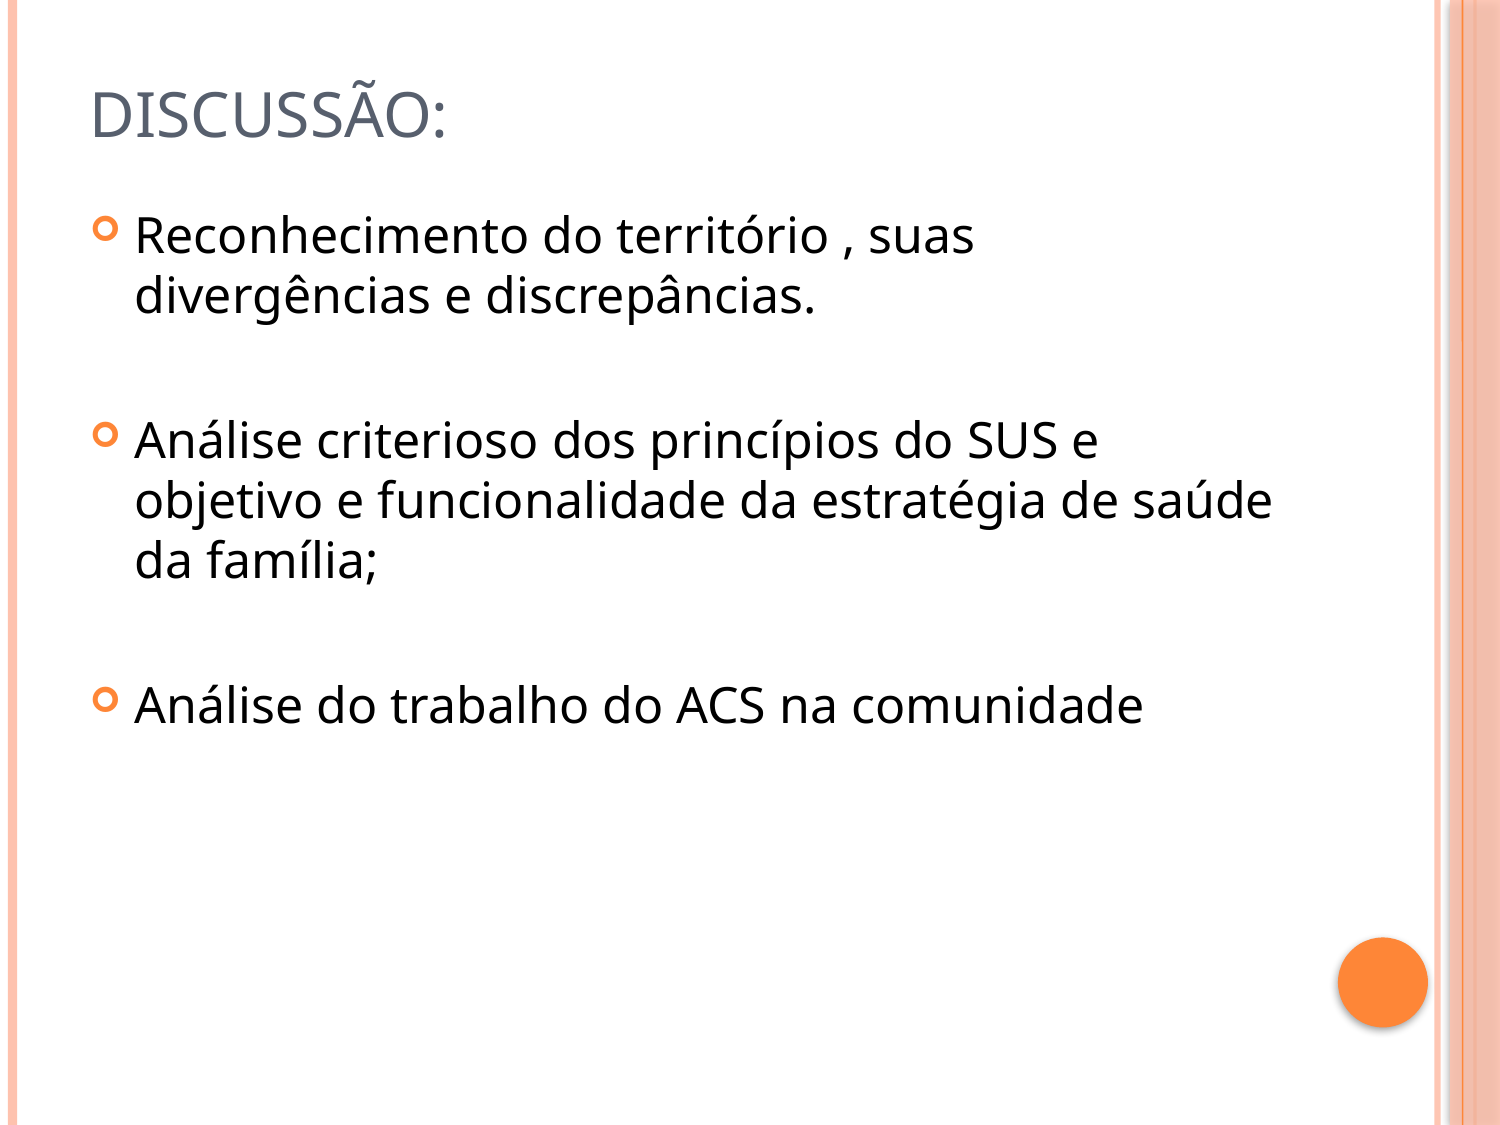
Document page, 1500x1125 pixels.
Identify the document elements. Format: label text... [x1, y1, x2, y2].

title Discussão: [75, 45, 1300, 196]
list Reconhecimento do território , suas divergências e discrepâncias. Análise criterioso dos princípios do SUS e objetivo e funcionalidade da estratégia de saúde da família; Análise do trabalho do ACS na comunidade [75, 196, 1300, 1062]
